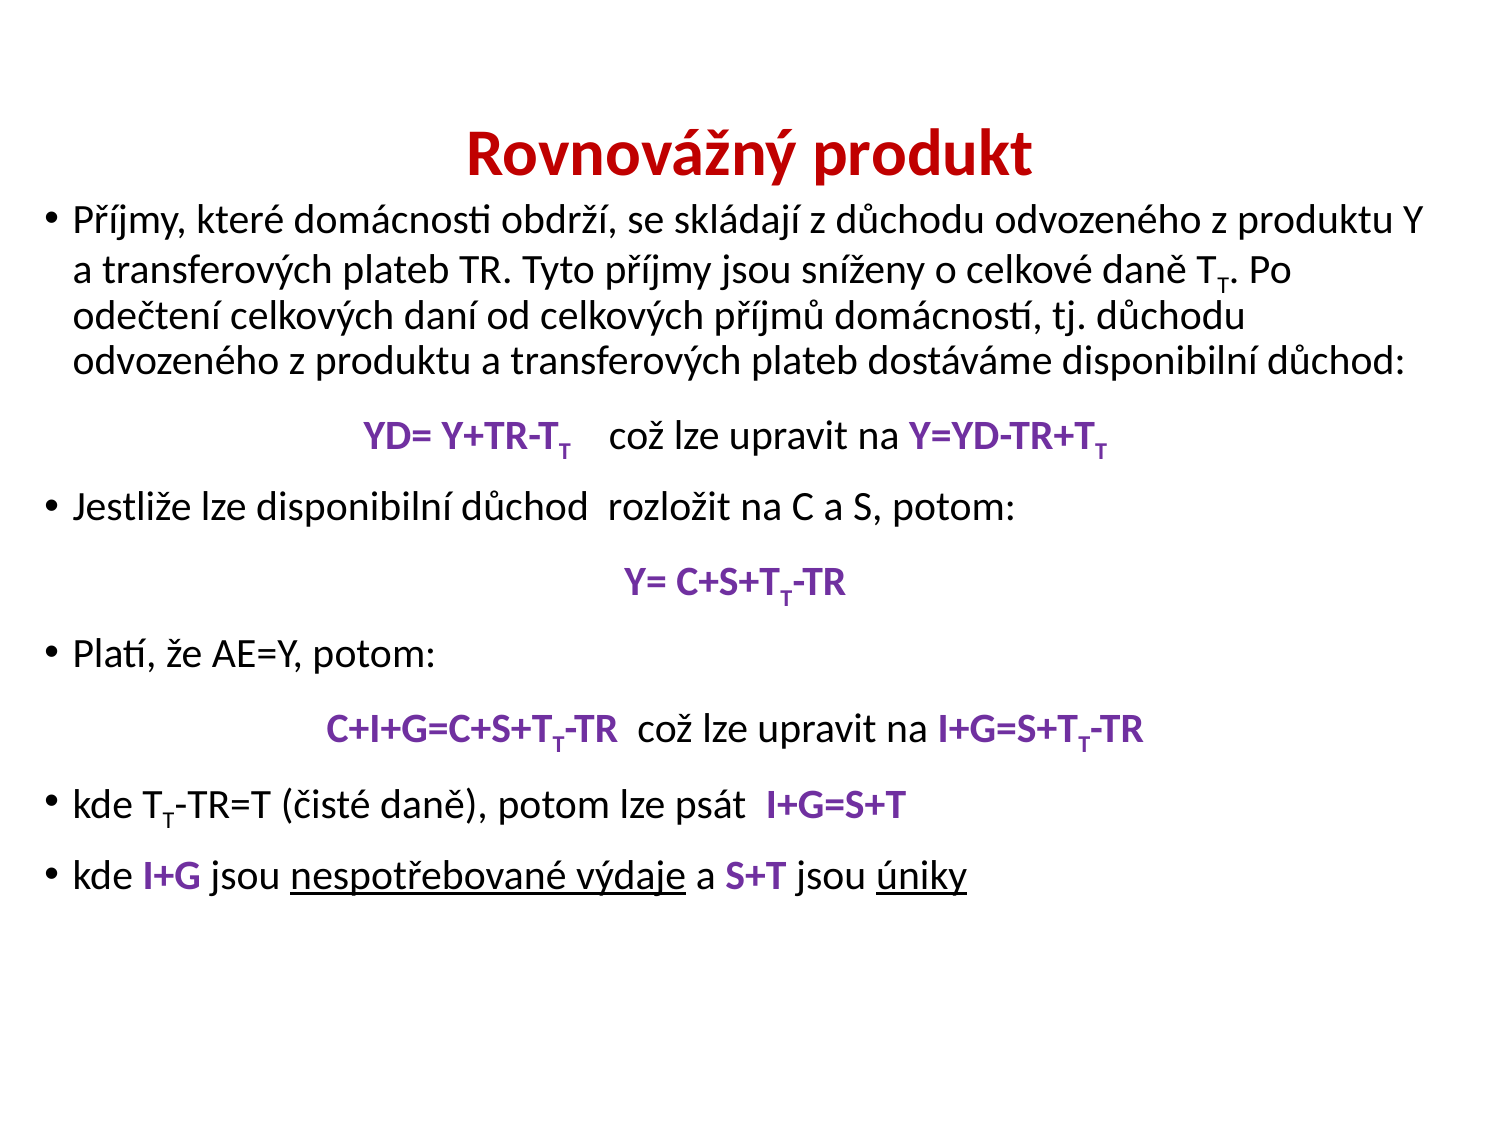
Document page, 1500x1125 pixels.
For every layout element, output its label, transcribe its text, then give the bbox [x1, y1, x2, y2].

title Rovnovážný produkt [103, 59, 1397, 189]
list Příjmy, které domácnosti obdrží, se skládají z důchodu odvozeného z produktu Y a transferových plateb TR. Tyto příjmy jsou sníženy o celkové daně TT. Po odečtení celkových daní od celkových příjmů domácností, tj. důchodu odvozeného z produktu a transferových plateb dostáváme disponibilní důchod: YD= Y+TR-TT což lze upravit na Y=YD-TR+TT Jestliže lze disponibilní důchod rozložit na C a S, potom: Y= C+S+TT-TR Platí, že AE=Y, potom: C+I+G=C+S+TT-TR což lze upravit na I+G=S+TT-TR kde TT-TR=T (čisté daně), potom lze psát I+G=S+T kde I+G jsou nespotřebované výdaje a S+T jsou úniky [29, 189, 1442, 1000]
